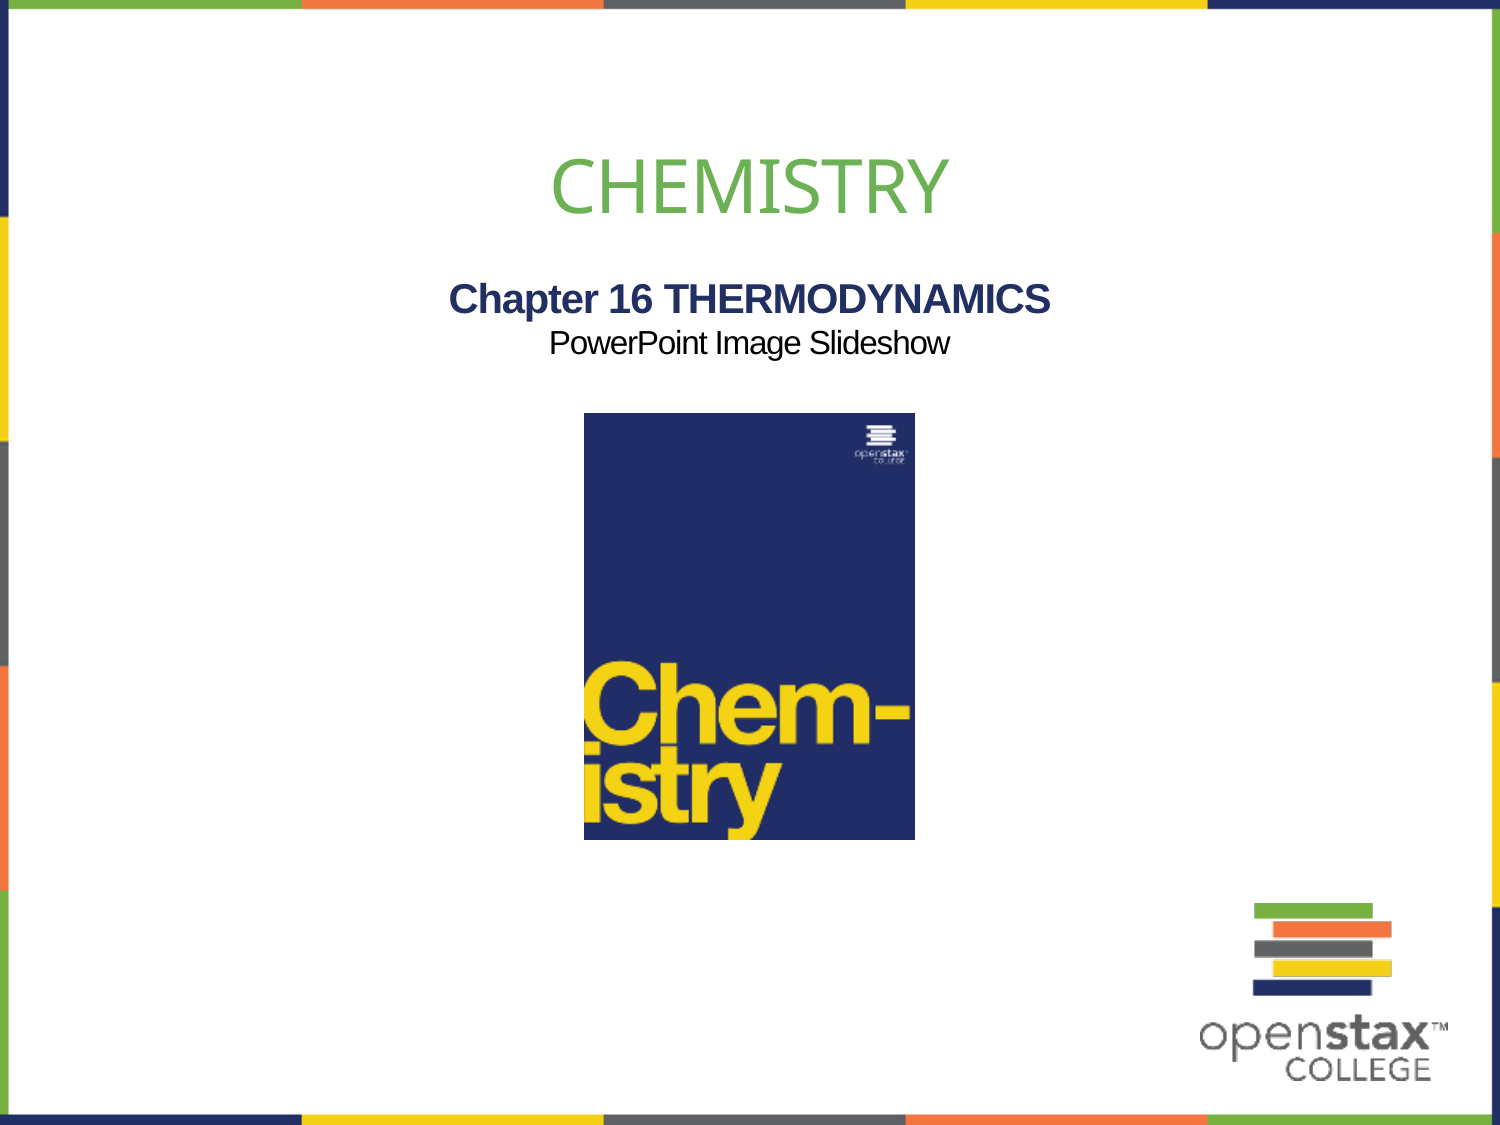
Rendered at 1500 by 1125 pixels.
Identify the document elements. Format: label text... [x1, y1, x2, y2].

picture [0, 397, 1500, 1125]
picture [0, 0, 1500, 115]
title CHEMISTRY [0, 115, 1500, 236]
text_box Chapter 16 Thermodynamics PowerPoint Image Slideshow [0, 236, 1500, 397]
